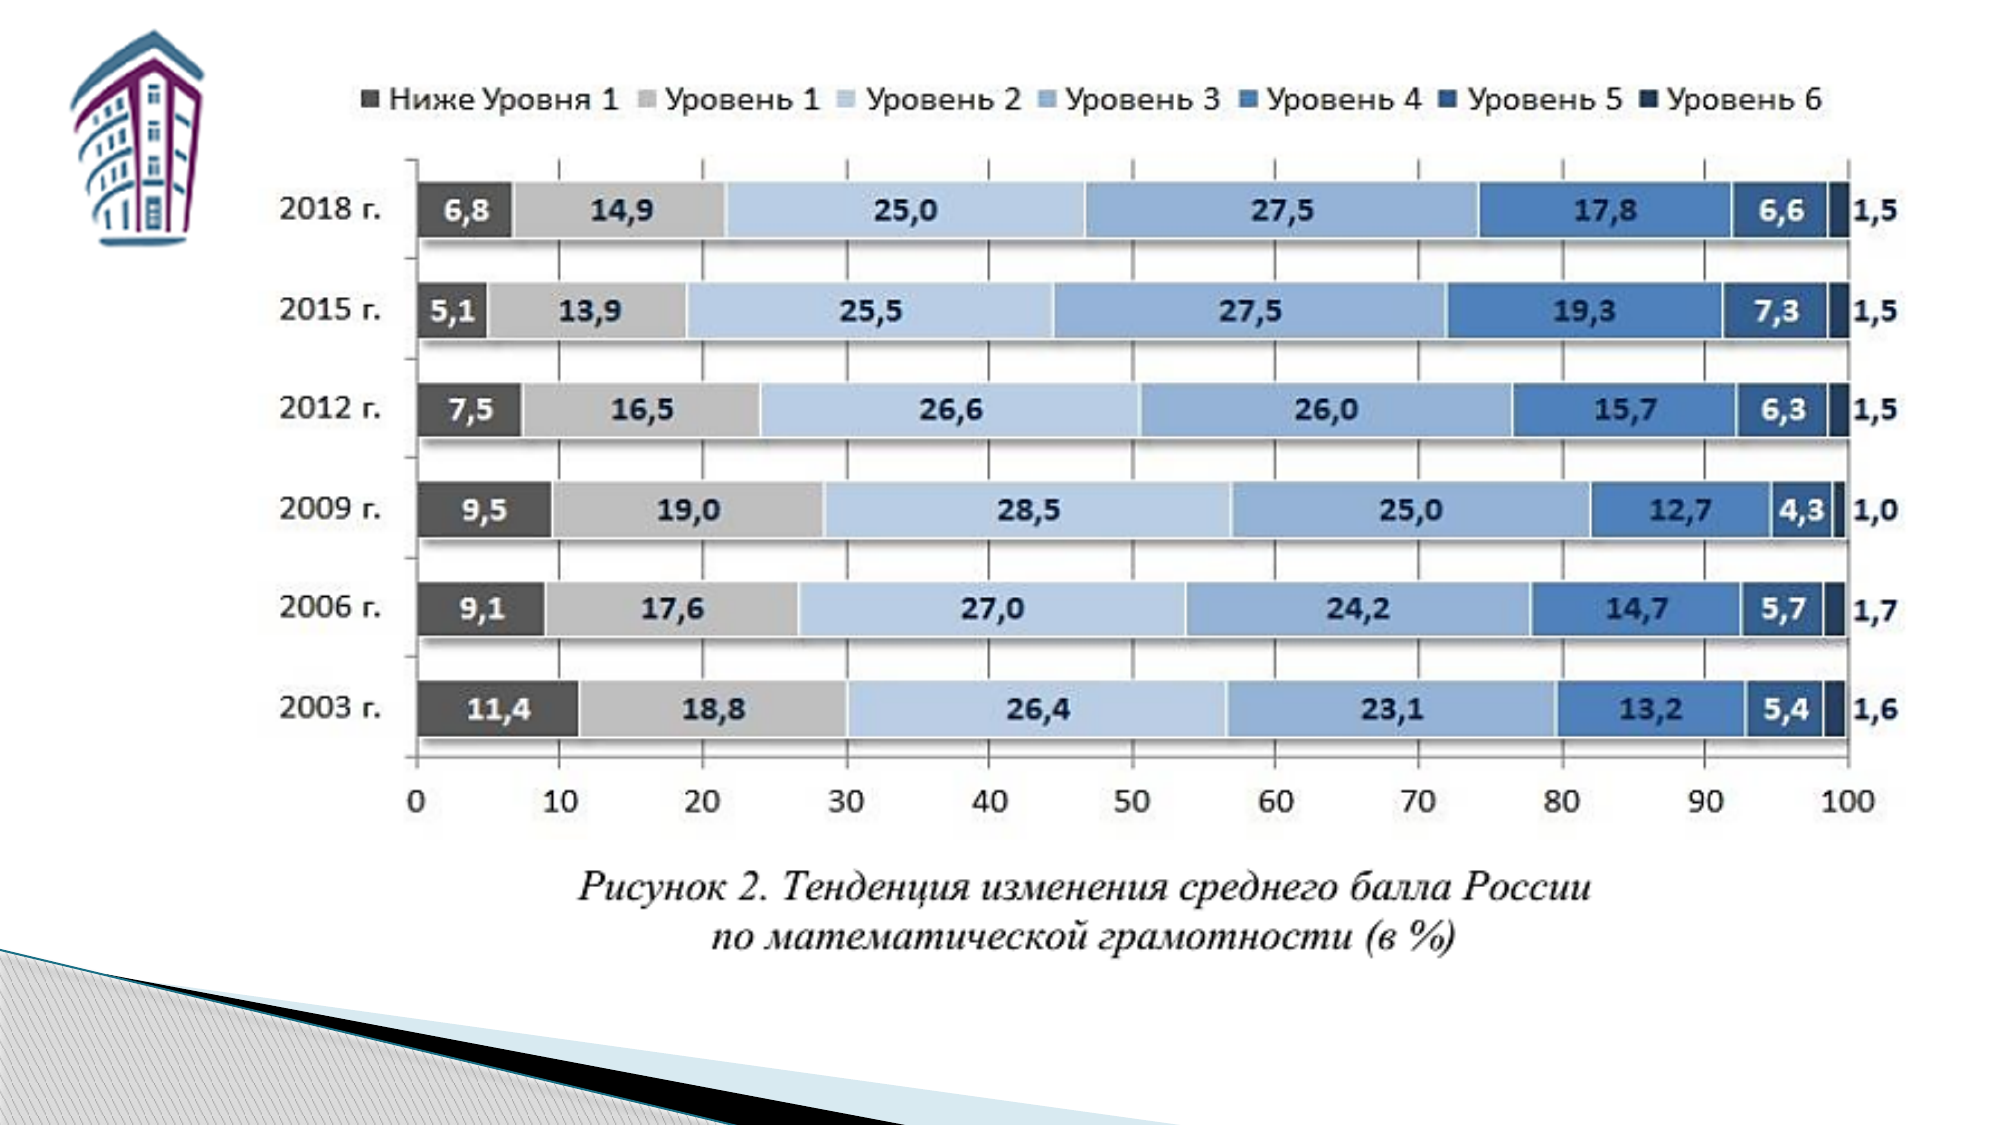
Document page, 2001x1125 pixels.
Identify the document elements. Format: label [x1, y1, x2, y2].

picture [65, 25, 1957, 981]
